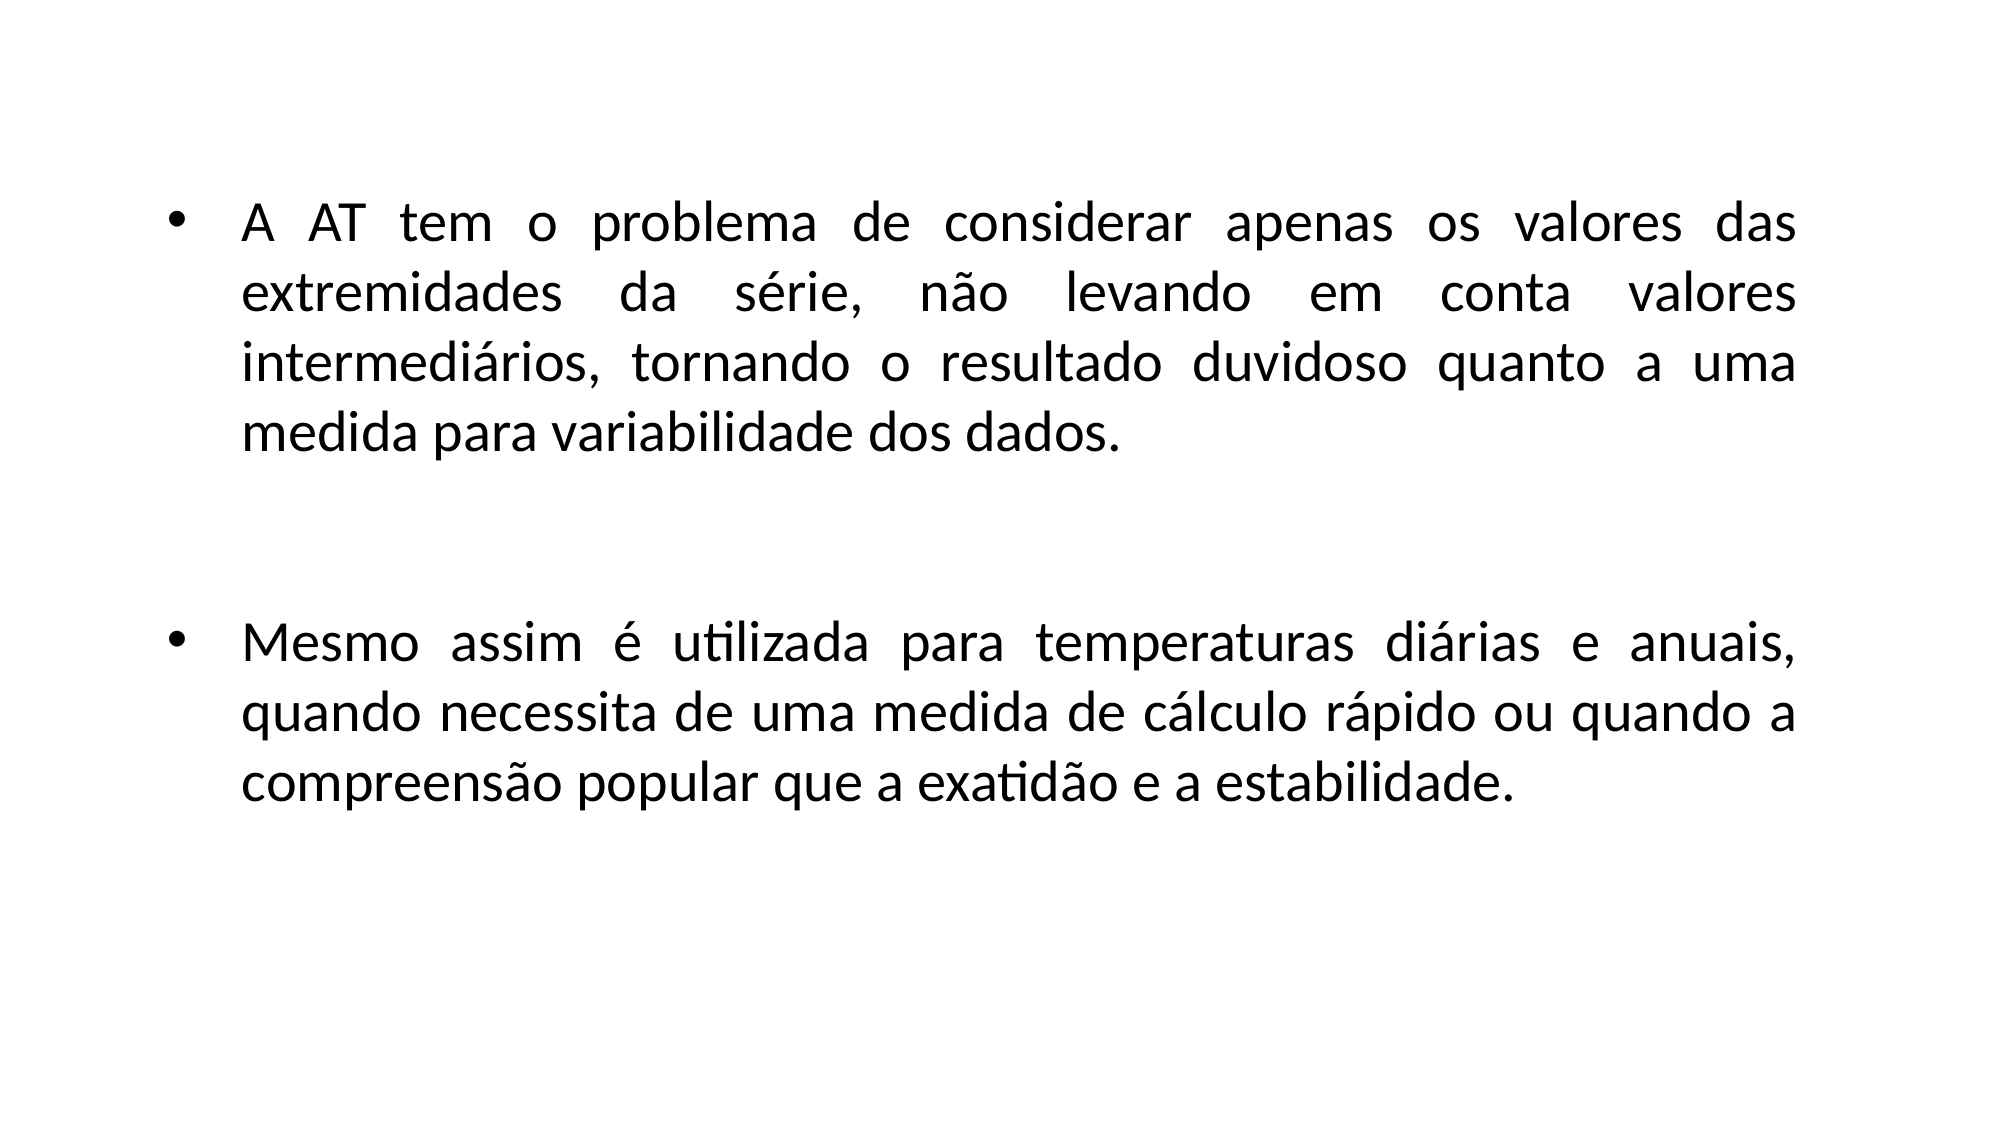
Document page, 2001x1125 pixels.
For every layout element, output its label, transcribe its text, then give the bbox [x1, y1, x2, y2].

text_box A AT tem o problema de considerar apenas os valores das extremidades da série, não levando em conta valores intermediários, tornando o resultado duvidoso quanto a uma medida para variabilidade dos dados. Mesmo assim é utilizada para temperaturas diárias e anuais, quando necessita de uma medida de cálculo rápido ou quando a compreensão popular que a exatidão e a estabilidade. [152, 175, 1813, 821]
